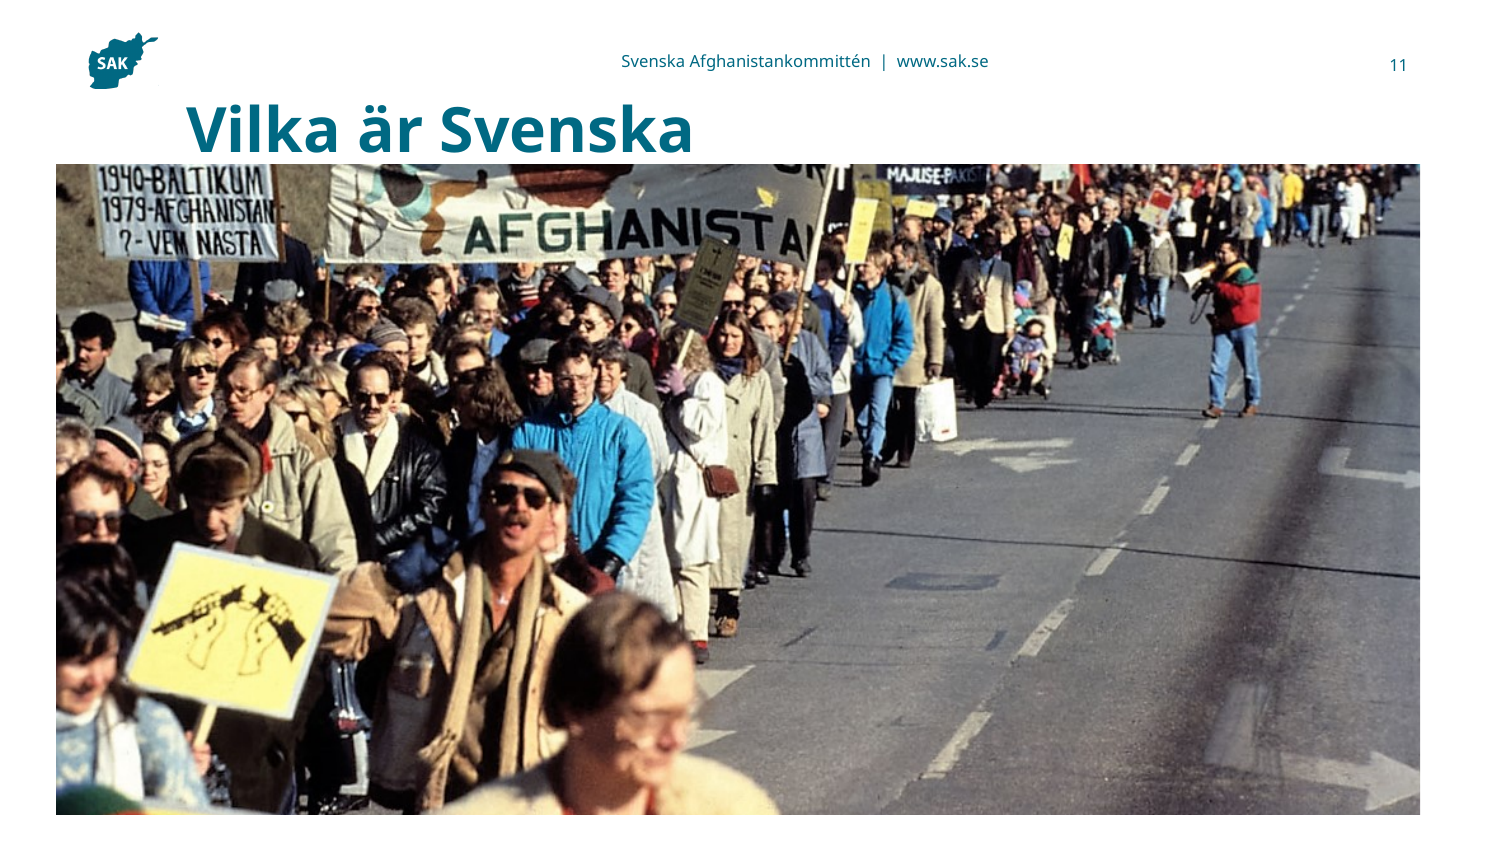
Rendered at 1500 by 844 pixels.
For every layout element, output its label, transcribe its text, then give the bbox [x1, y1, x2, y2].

picture [55, 164, 1421, 815]
slide_number 11 [1073, 43, 1424, 89]
title Vilka är Svenska Afghanistankommittén? [171, 82, 1306, 163]
